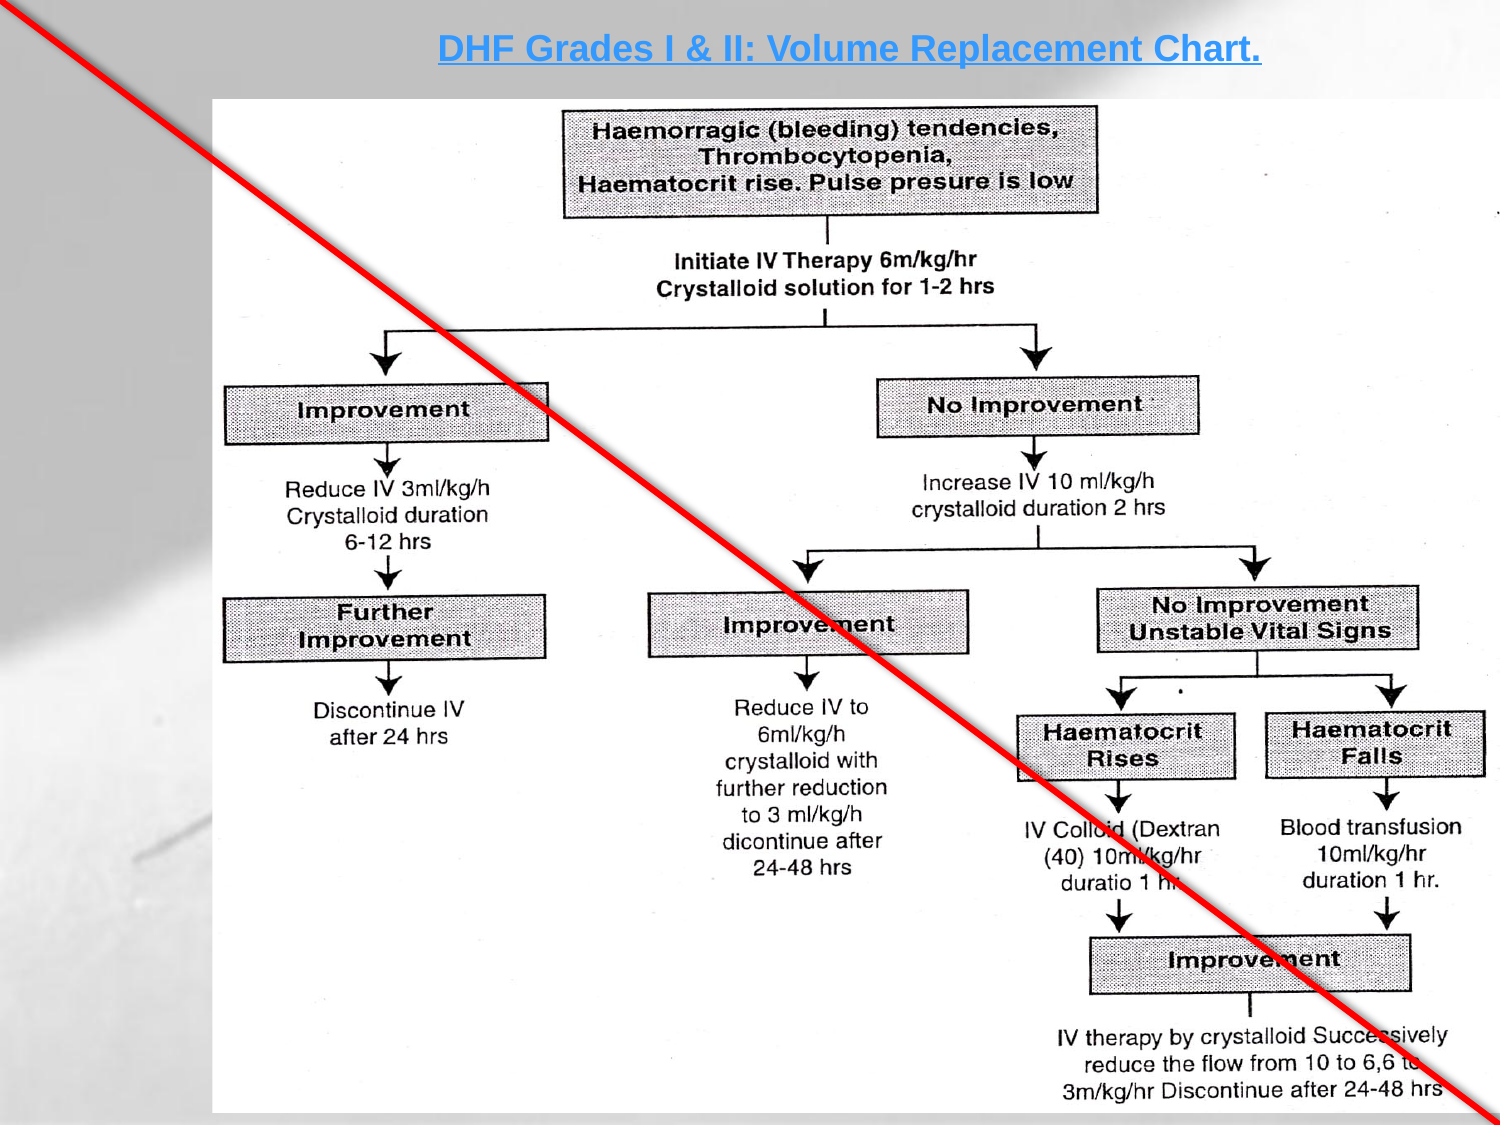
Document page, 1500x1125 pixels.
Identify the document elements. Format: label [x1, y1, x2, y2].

text_box [0, 0, 1500, 1125]
